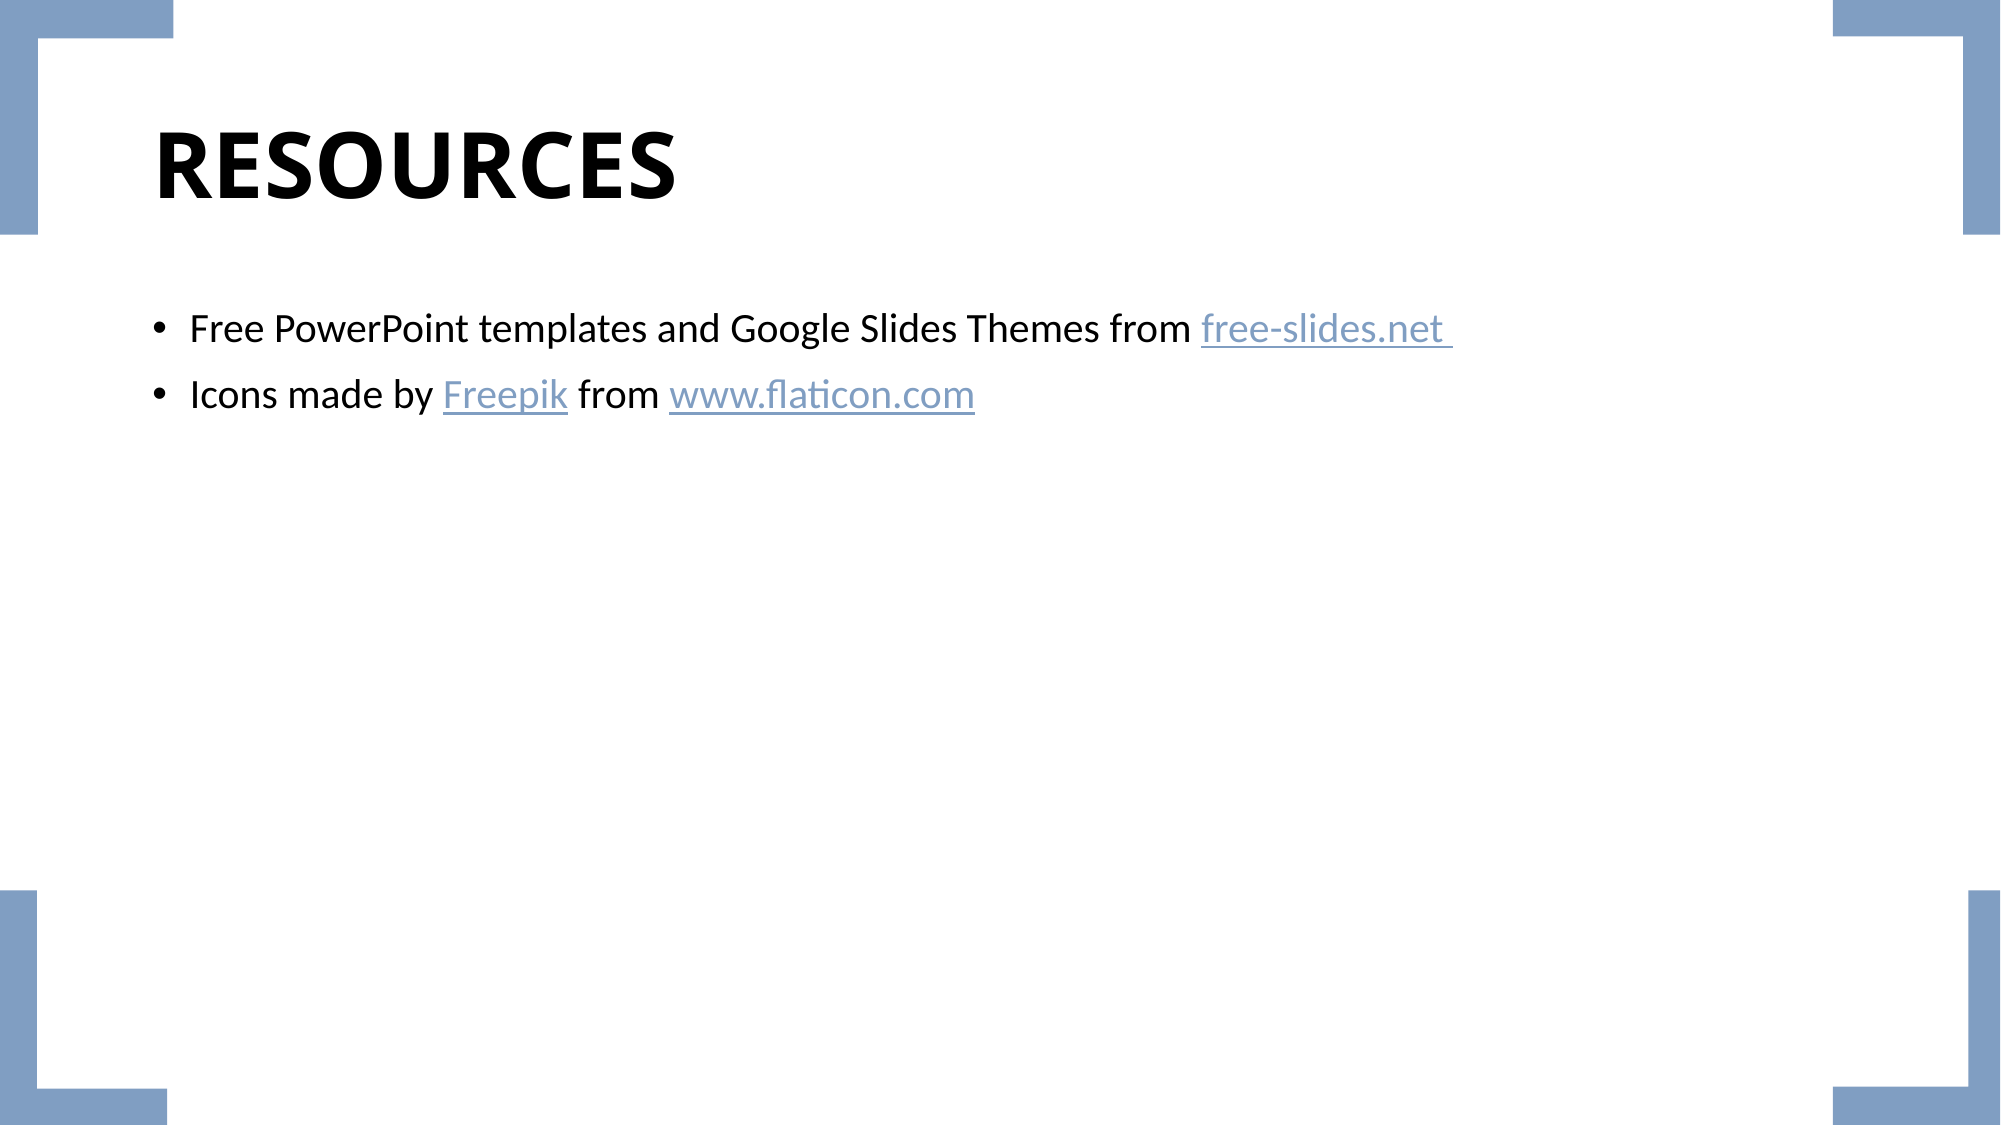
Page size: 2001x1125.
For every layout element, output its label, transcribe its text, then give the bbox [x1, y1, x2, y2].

list Free PowerPoint templates and Google Slides Themes from free-slides.net Icons made by Freepik from www.flaticon.com [137, 299, 1863, 1014]
title RESOURCES [137, 59, 1863, 278]
